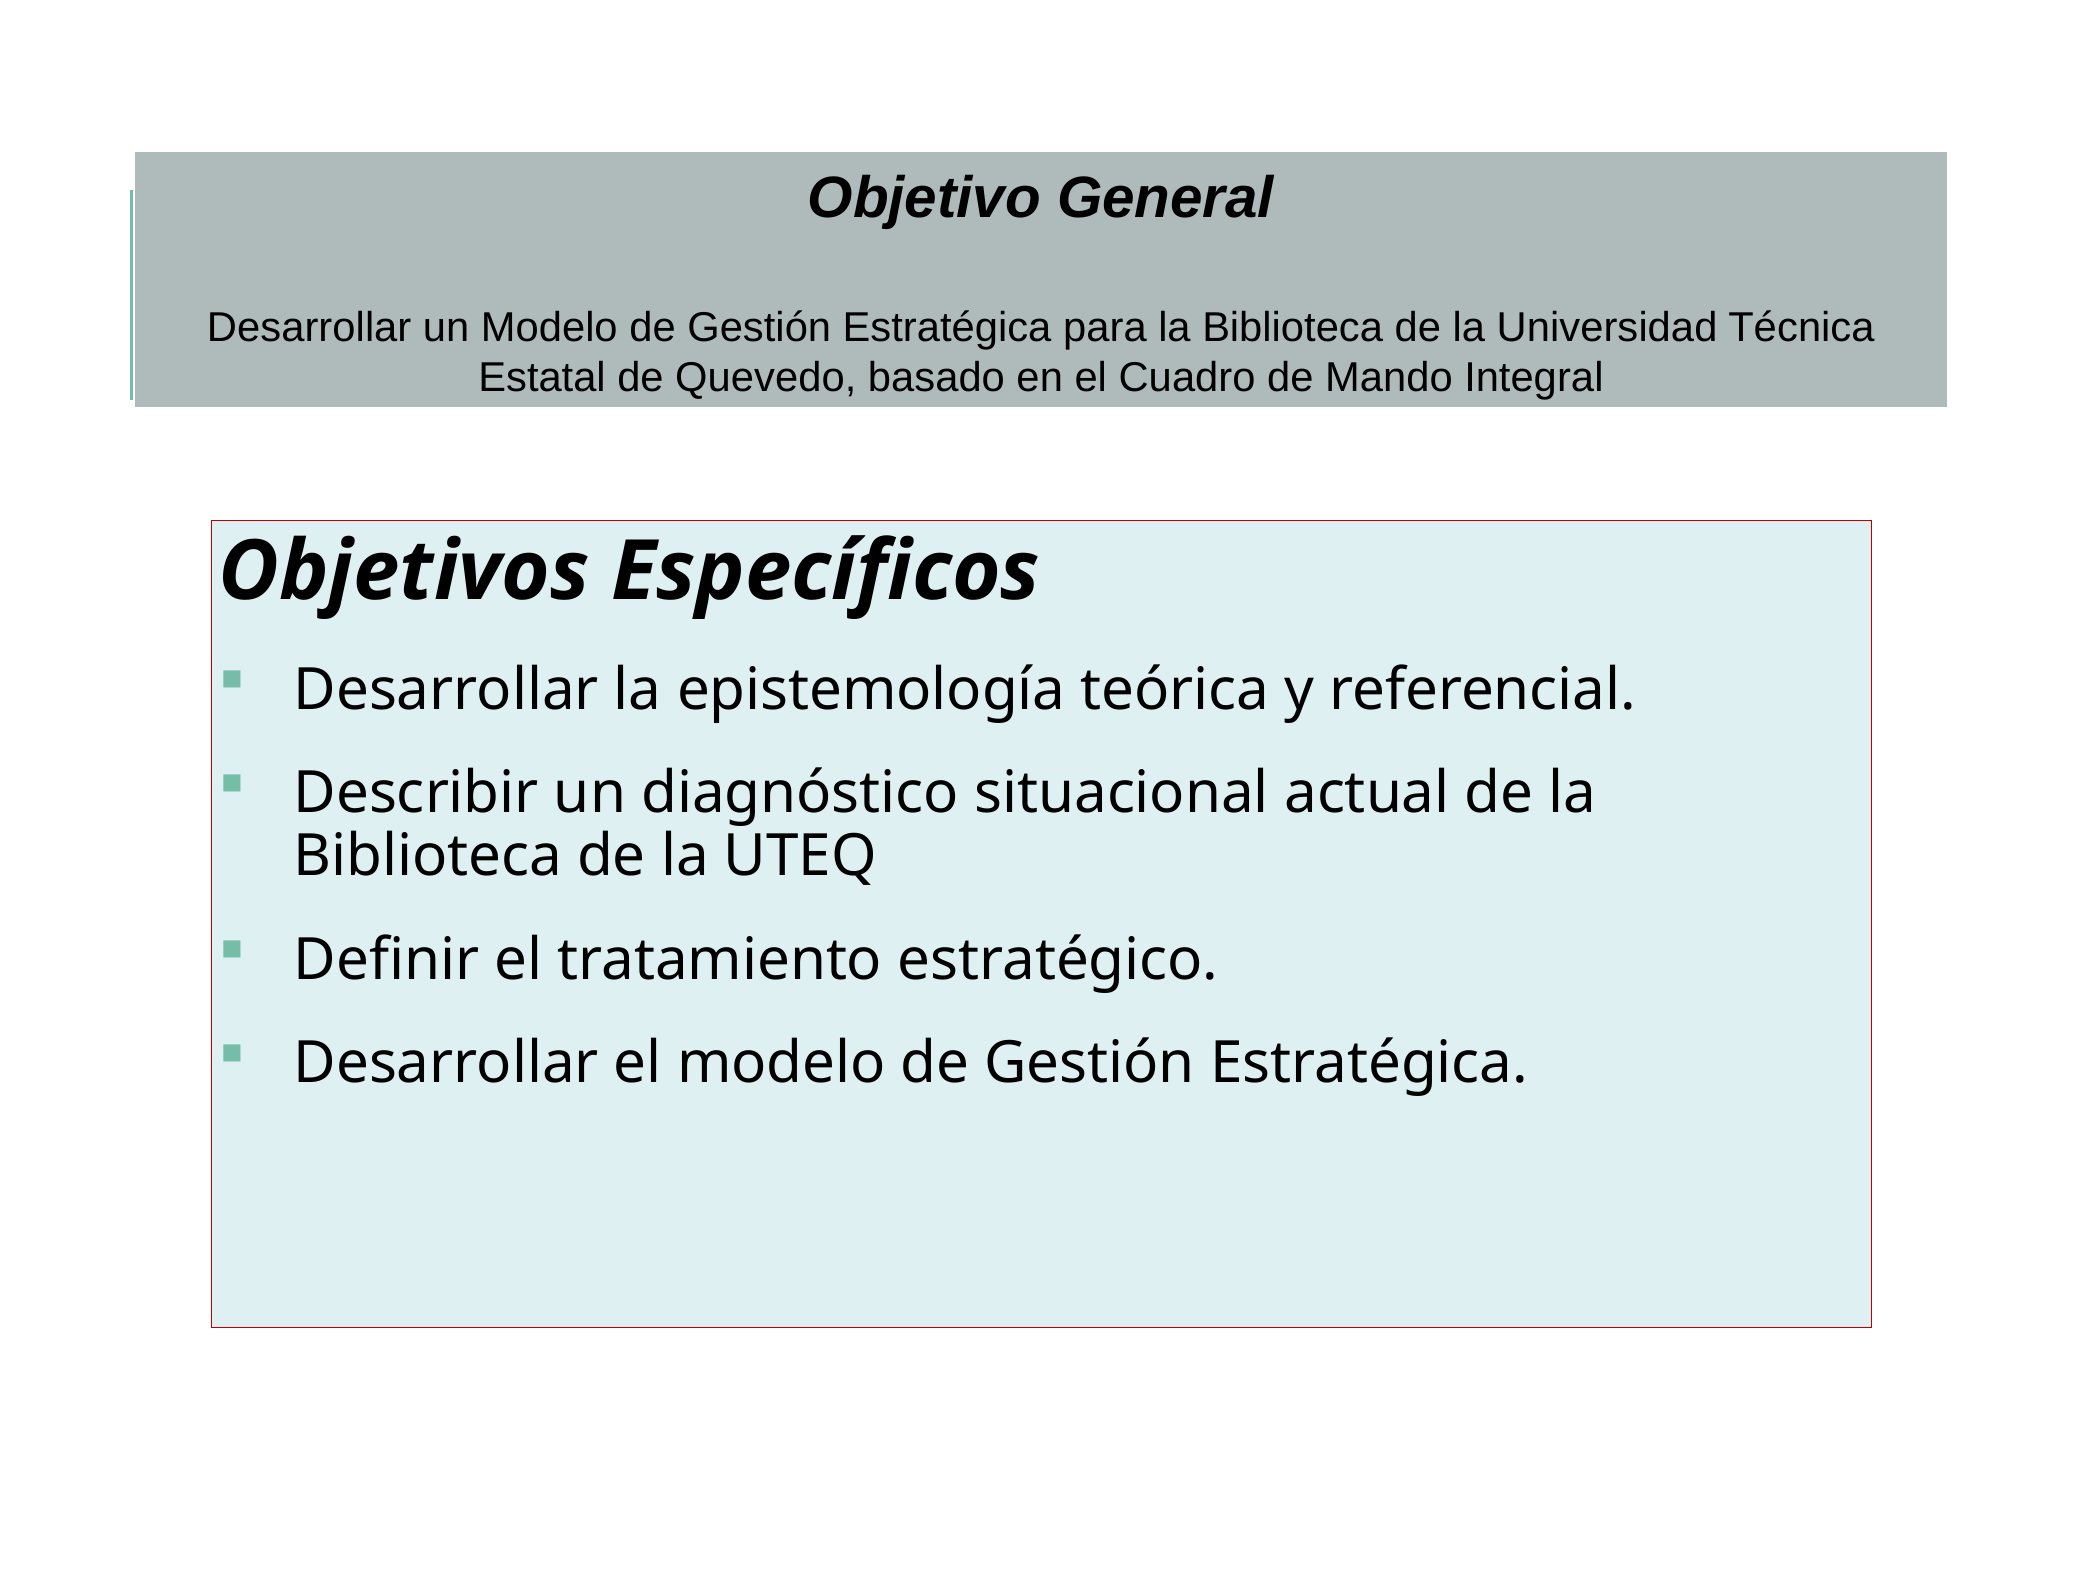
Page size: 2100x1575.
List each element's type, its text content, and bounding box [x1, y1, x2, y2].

text_box Objetivo General Desarrollar un Modelo de Gestión Estratégica para la Biblioteca de la Universidad Técnica Estatal de Quevedo, basado en el Cuadro de Mando Integral [135, 152, 1947, 407]
list Objetivos Específicos Desarrollar la epistemología teórica y referencial. Describir un diagnóstico situacional actual de la Biblioteca de la UTEQ Definir el tratamiento estratégico. Desarrollar el modelo de Gestión Estratégica. [211, 520, 1872, 1328]
